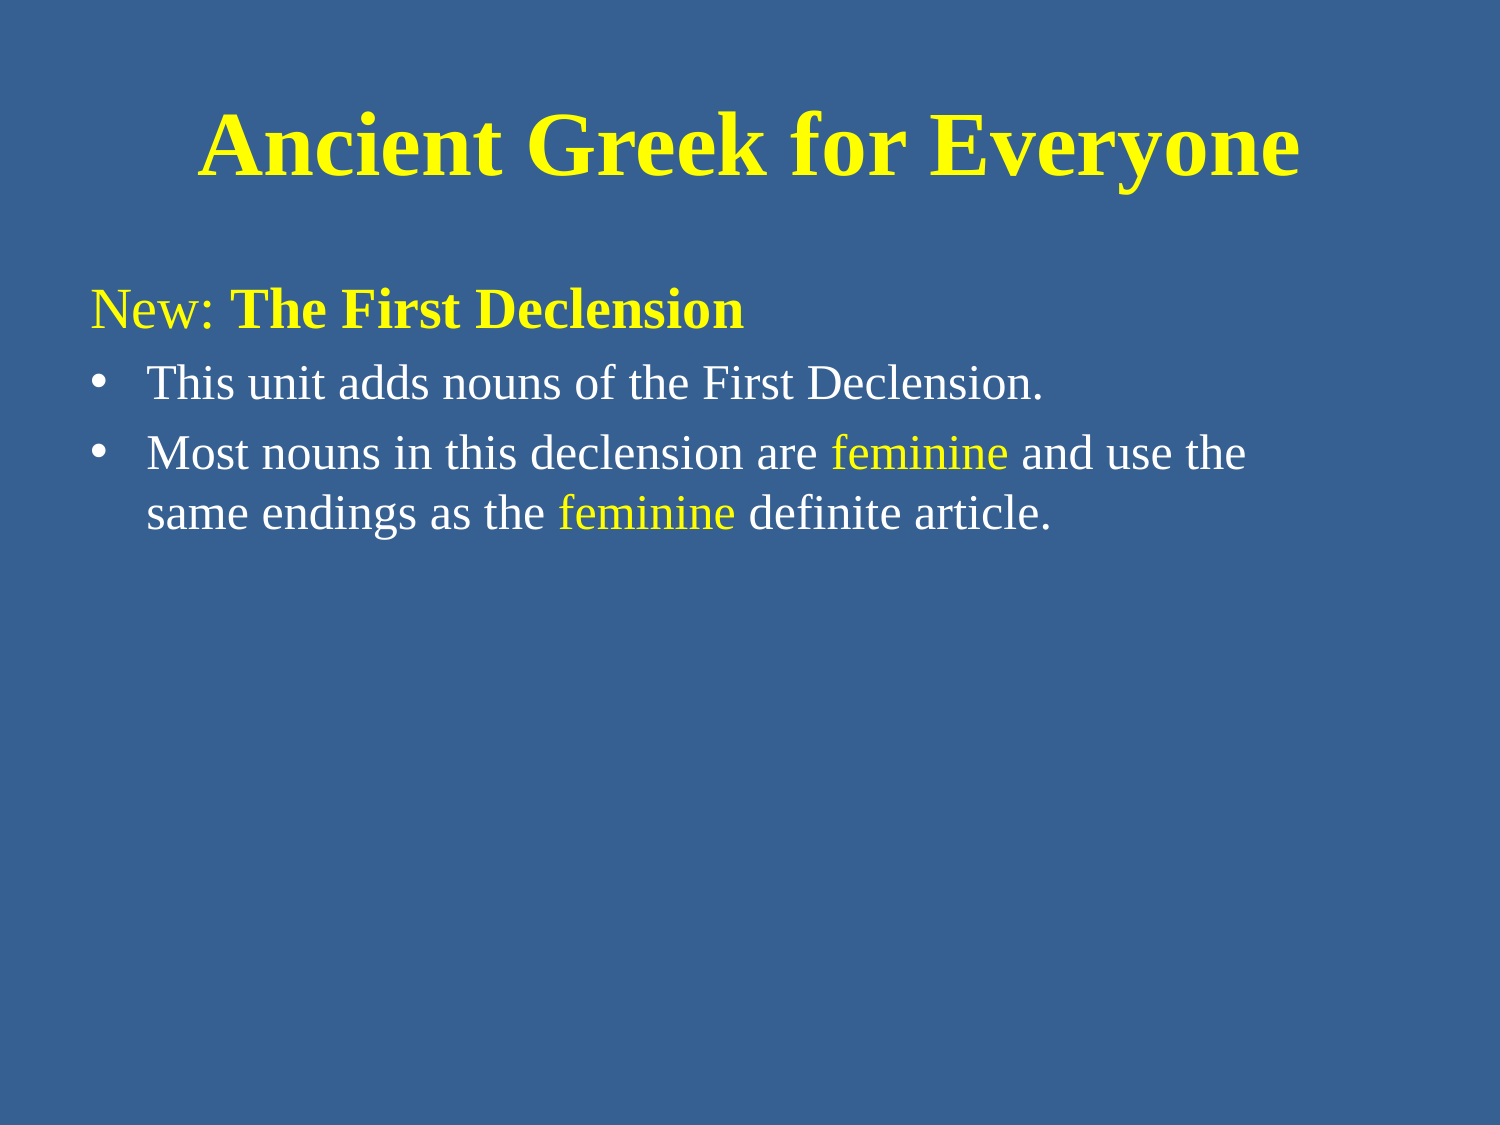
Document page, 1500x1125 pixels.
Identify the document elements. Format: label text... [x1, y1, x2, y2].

list New: The First Declension This unit adds nouns of the First Declension. Most nouns in this declension are feminine and use the same endings as the feminine definite article. [75, 262, 1350, 1063]
title Ancient Greek for Everyone [75, 45, 1425, 233]
